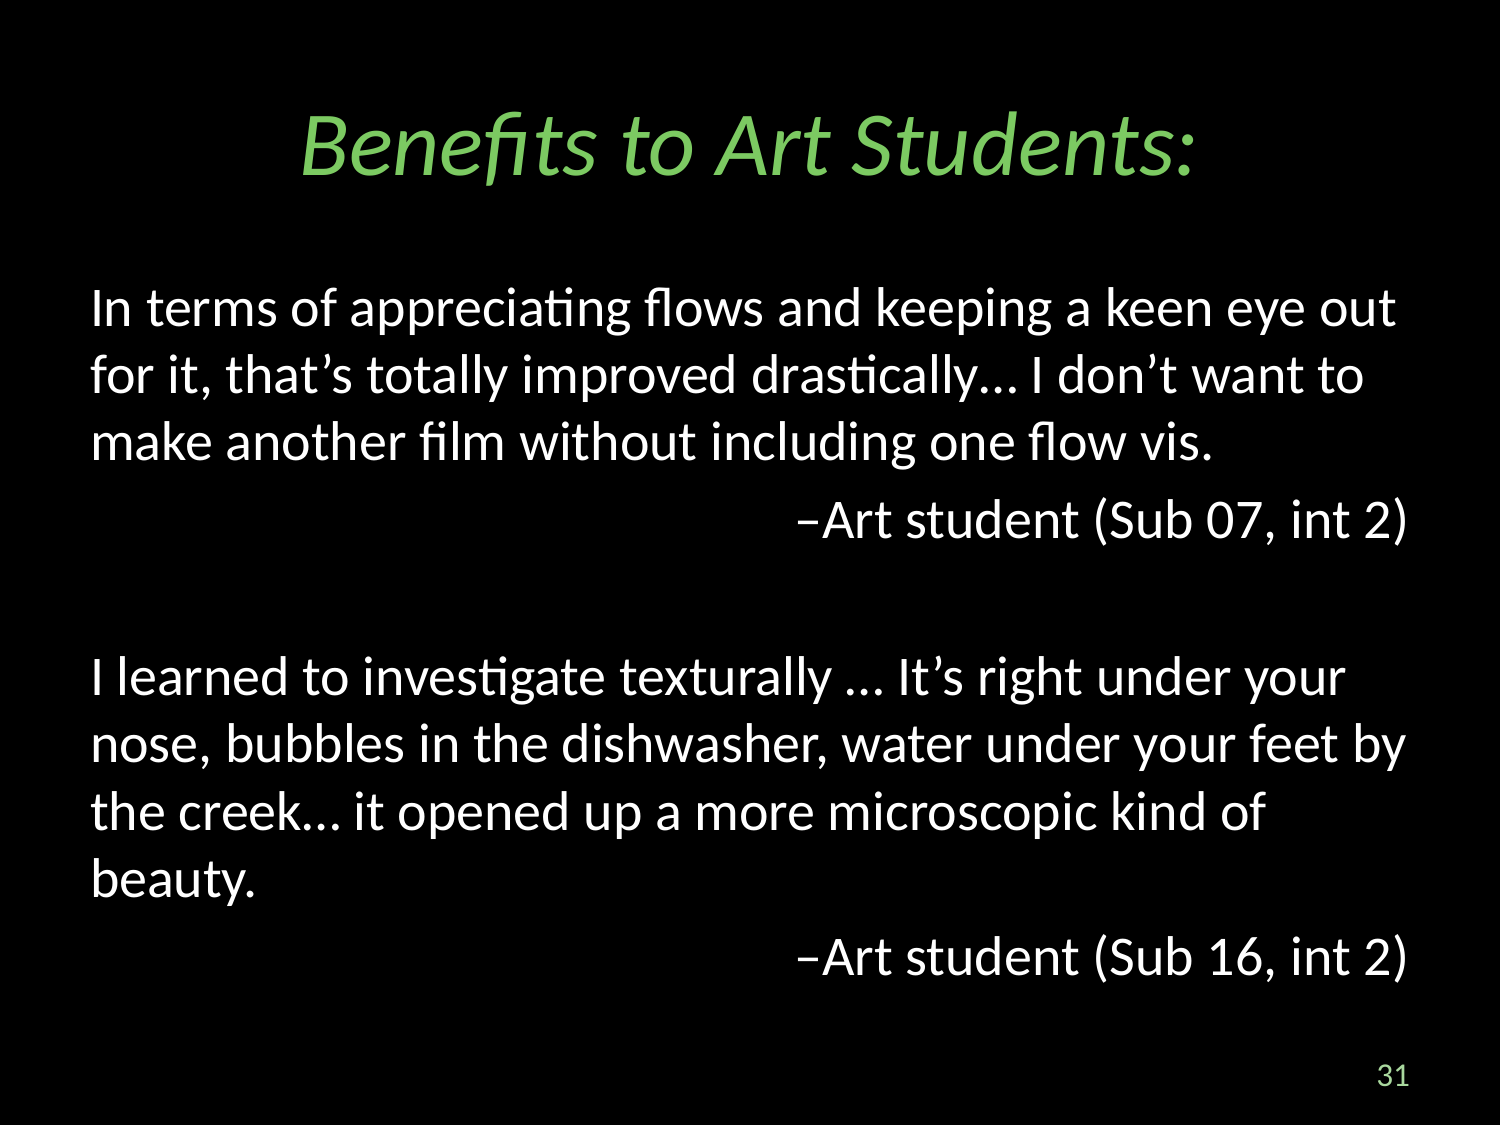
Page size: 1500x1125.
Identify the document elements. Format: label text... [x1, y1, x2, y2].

title Benefits to Art Students: [75, 45, 1425, 233]
list In terms of appreciating flows and keeping a keen eye out for it, that’s totally improved drastically… I don’t want to make another film without including one flow vis. –Art student (Sub 07, int 2) I learned to investigate texturally … It’s right under your nose, bubbles in the dishwasher, water under your feet by the creek… it opened up a more microscopic kind of beauty. –Art student (Sub 16, int 2) [75, 262, 1425, 1005]
slide_number 31 [1074, 1042, 1425, 1103]
